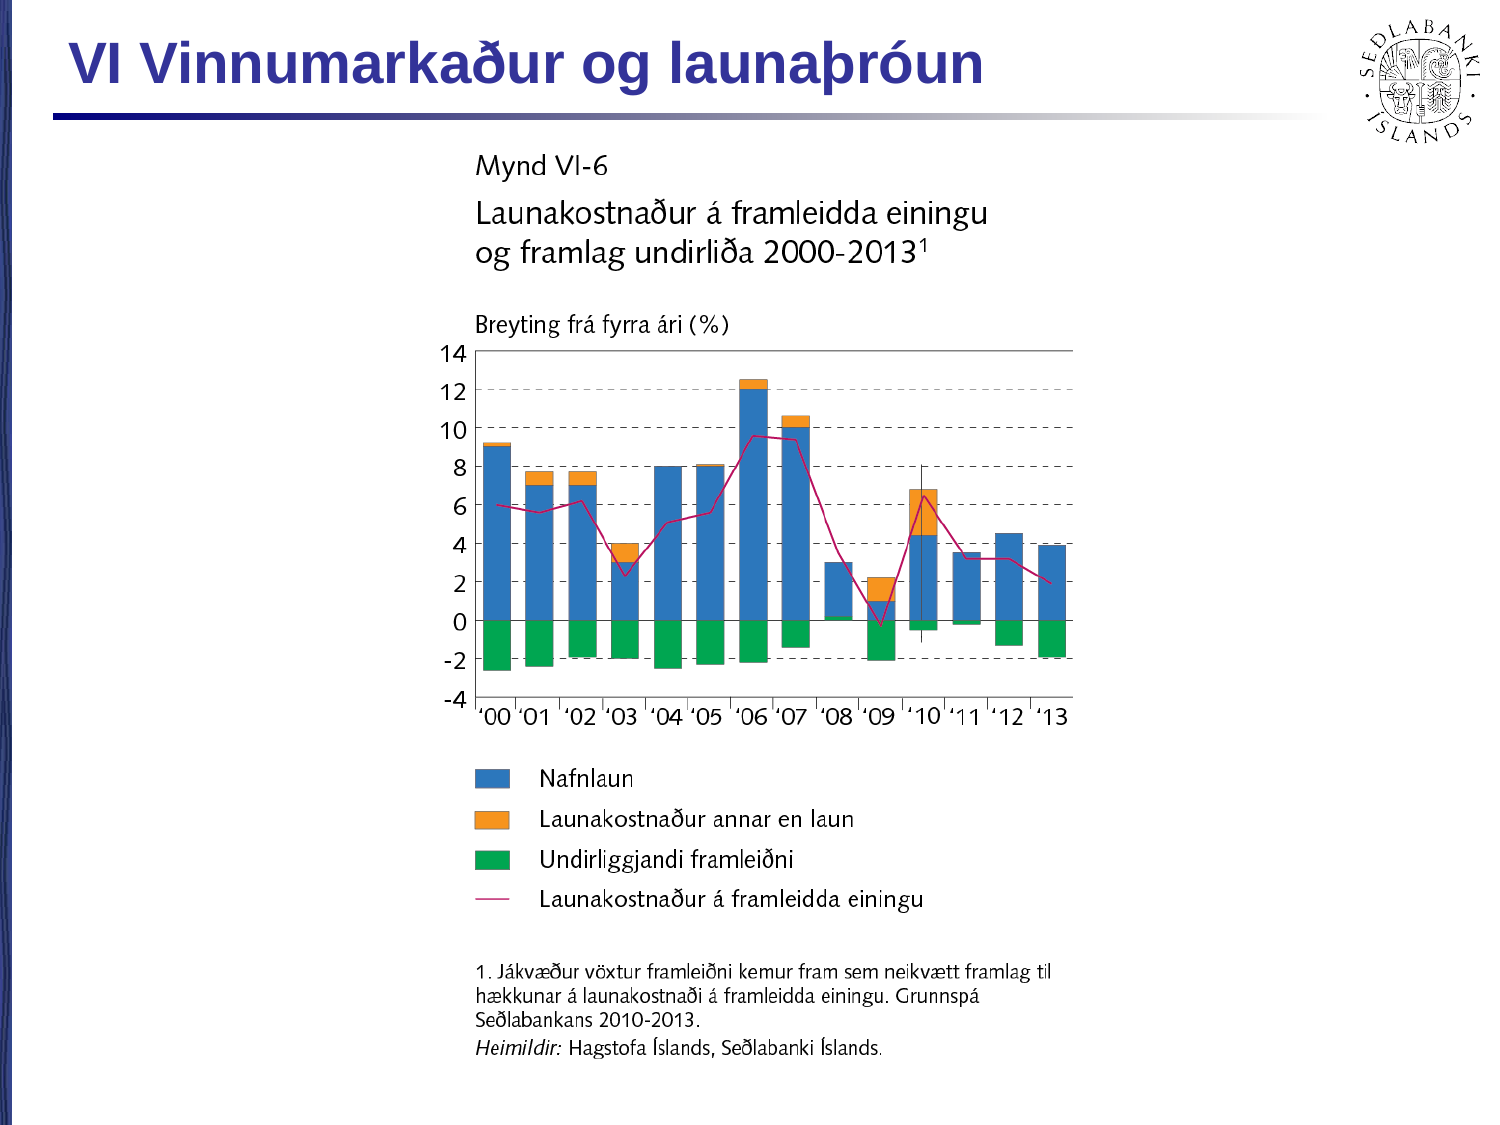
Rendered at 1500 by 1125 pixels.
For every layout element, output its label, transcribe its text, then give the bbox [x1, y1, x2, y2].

picture [1357, 18, 1482, 149]
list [439, 148, 1073, 1059]
title VI Vinnumarkaður og launaþróun [52, 10, 1330, 111]
picture [0, 0, 12, 1125]
